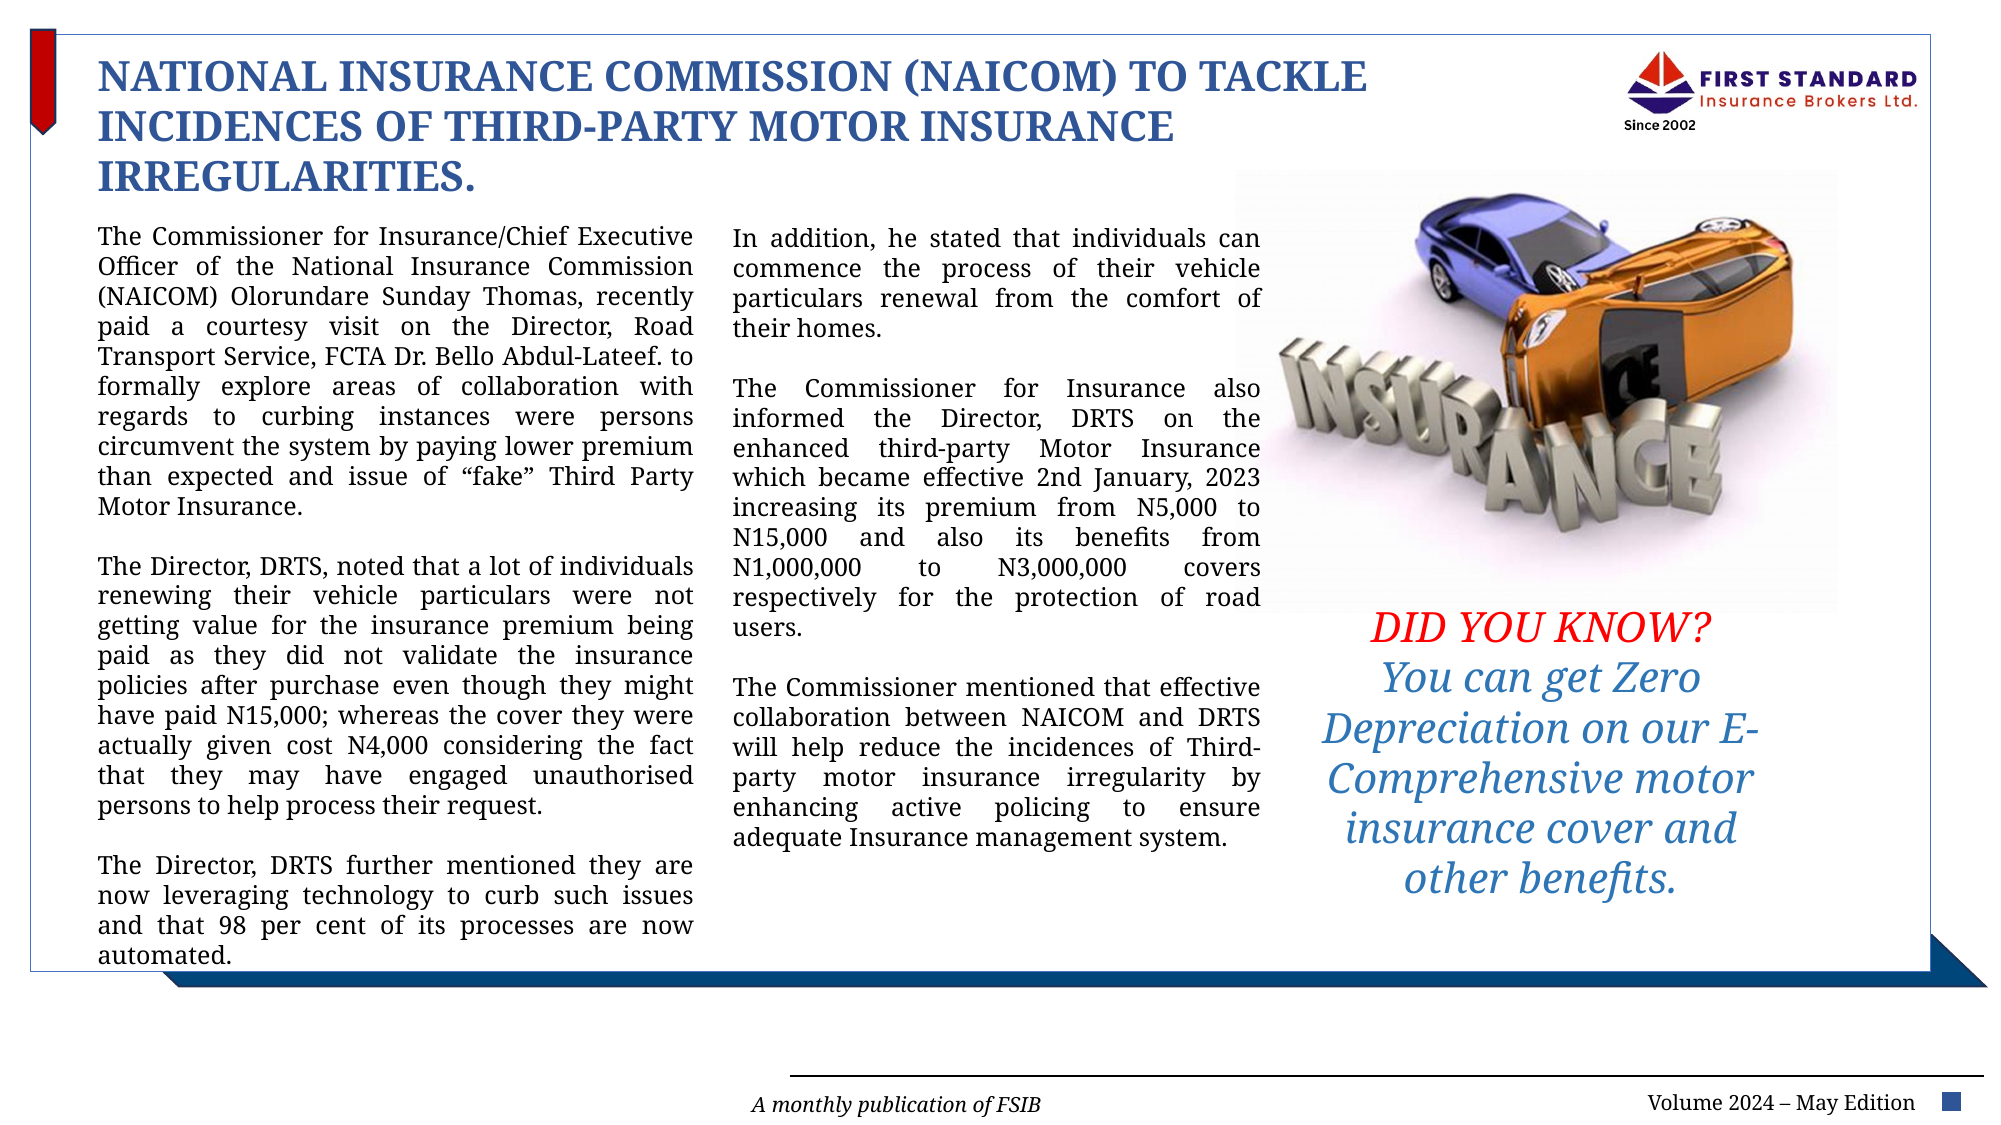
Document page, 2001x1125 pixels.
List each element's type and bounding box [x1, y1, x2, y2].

text_box [30, 29, 1986, 987]
text_box [736, 1076, 1985, 1125]
picture [1620, 48, 1924, 139]
picture [1235, 170, 1839, 613]
